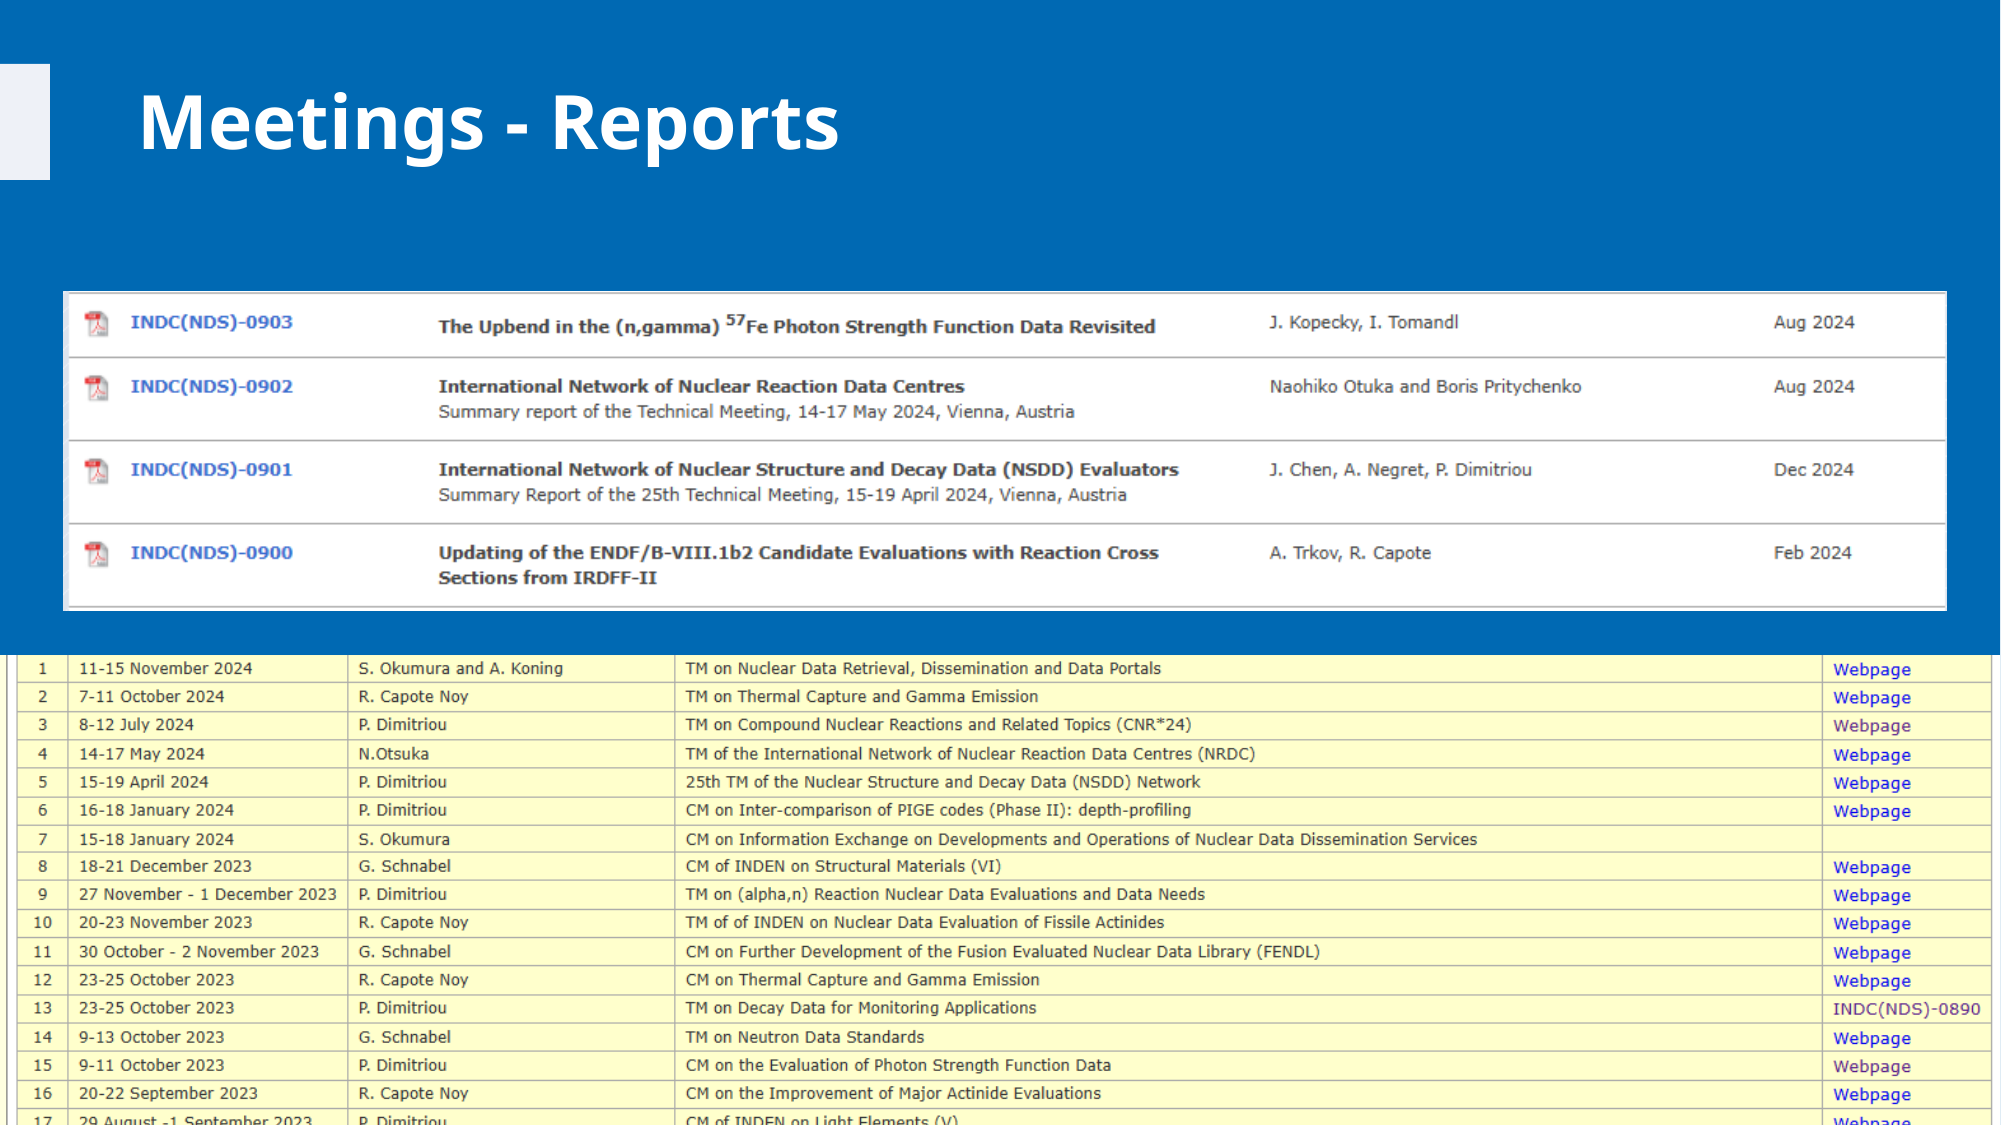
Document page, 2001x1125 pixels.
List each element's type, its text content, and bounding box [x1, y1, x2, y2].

picture [0, 0, 2001, 1125]
title Meetings - Reports [137, 43, 1865, 208]
